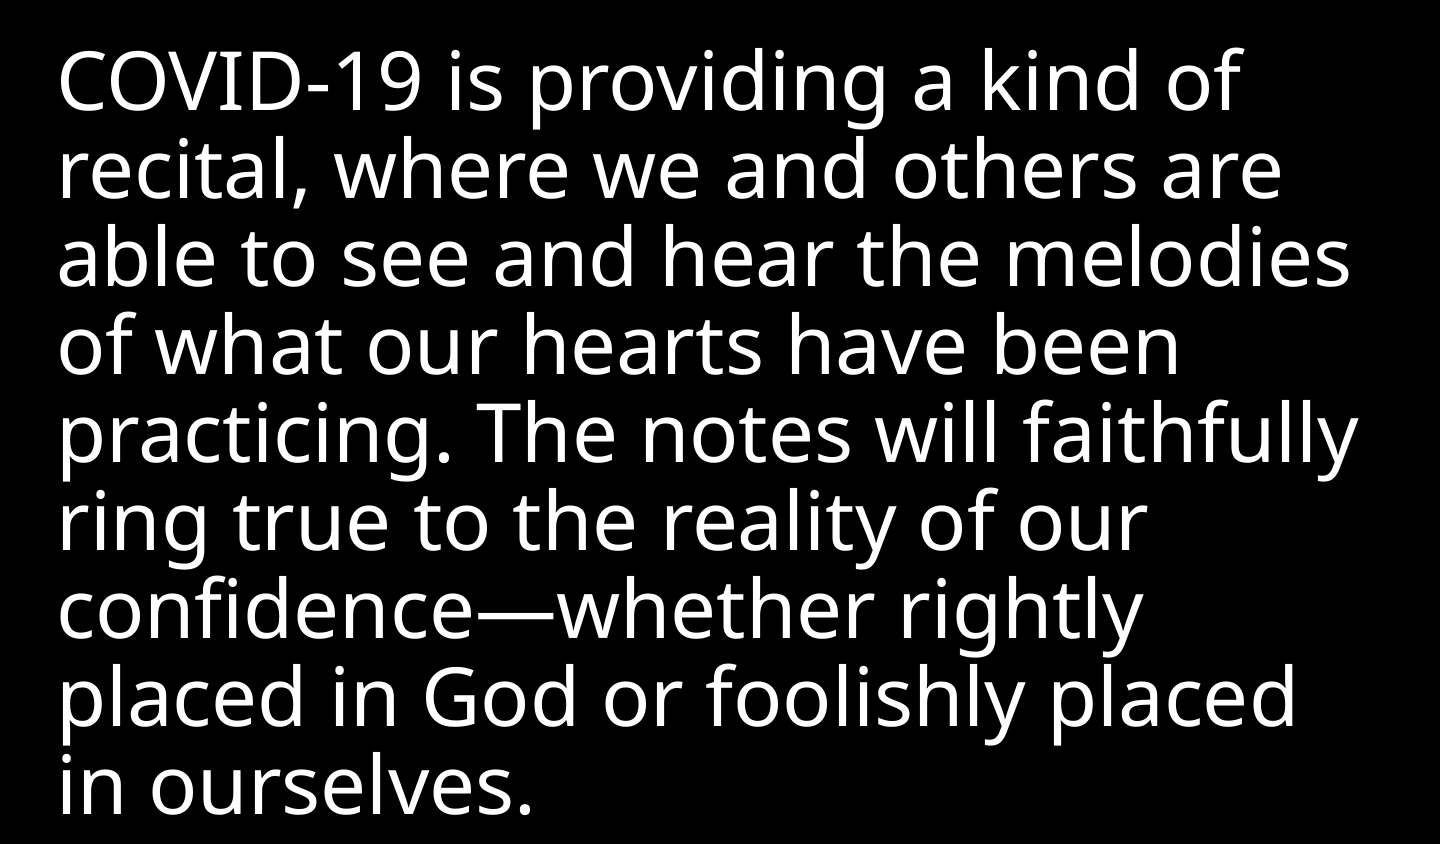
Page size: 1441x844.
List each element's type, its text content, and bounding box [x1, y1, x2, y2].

list COVID-19 is providing a kind of recital, where we and others are able to see and hear the melodies of what our hearts have been practicing. The notes will faithfully ring true to the reality of our confidence—whether rightly placed in God or foolishly placed in ourselves. [45, 34, 1396, 844]
